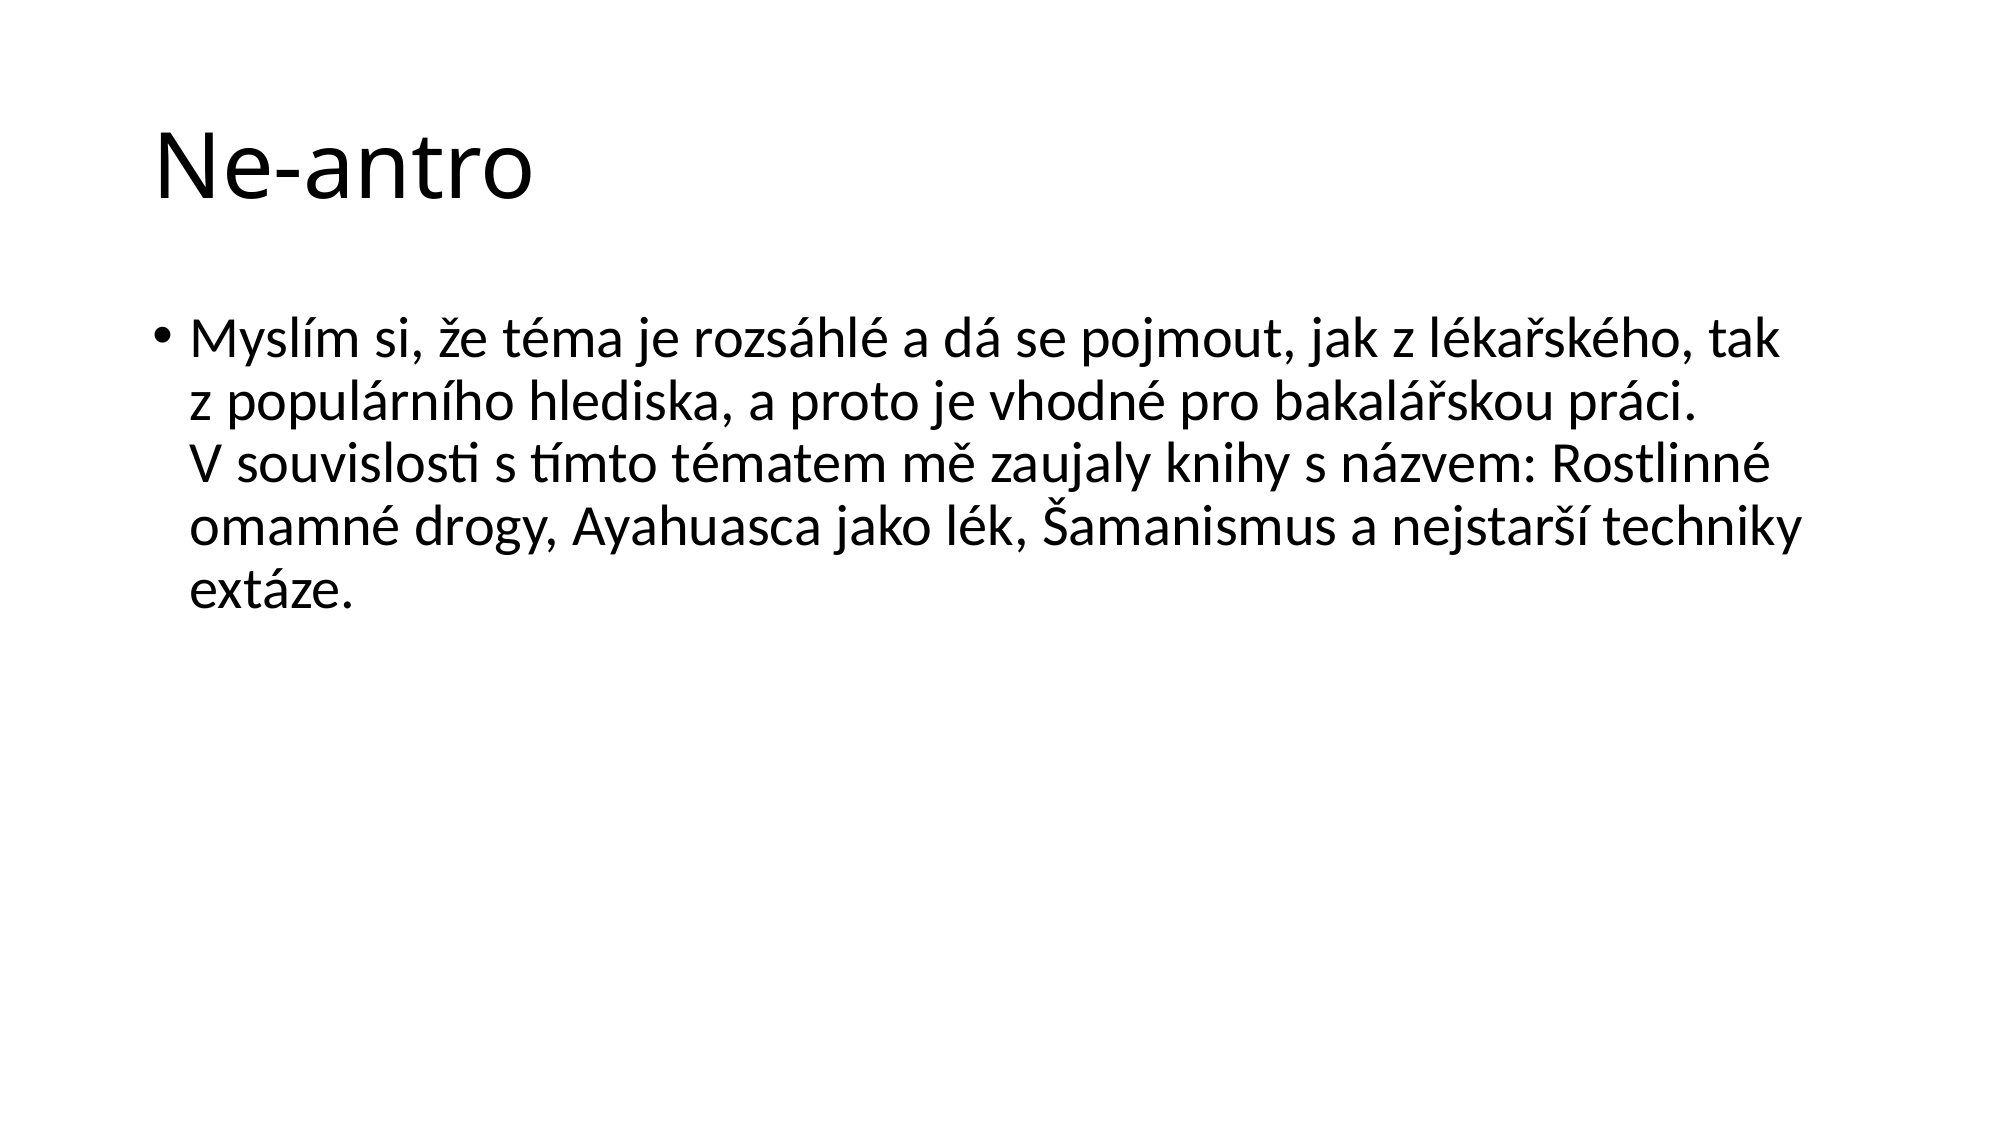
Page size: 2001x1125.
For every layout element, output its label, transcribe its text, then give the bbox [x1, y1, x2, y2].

list Myslím si, že téma je rozsáhlé a dá se pojmout, jak z lékařského, tak z populárního hlediska, a proto je vhodné pro bakalářskou práci. V souvislosti s tímto tématem mě zaujaly knihy s názvem: Rostlinné omamné drogy, Ayahuasca jako lék, Šamanismus a nejstarší techniky extáze. [137, 299, 1863, 1014]
title Ne-antro [137, 59, 1863, 278]
